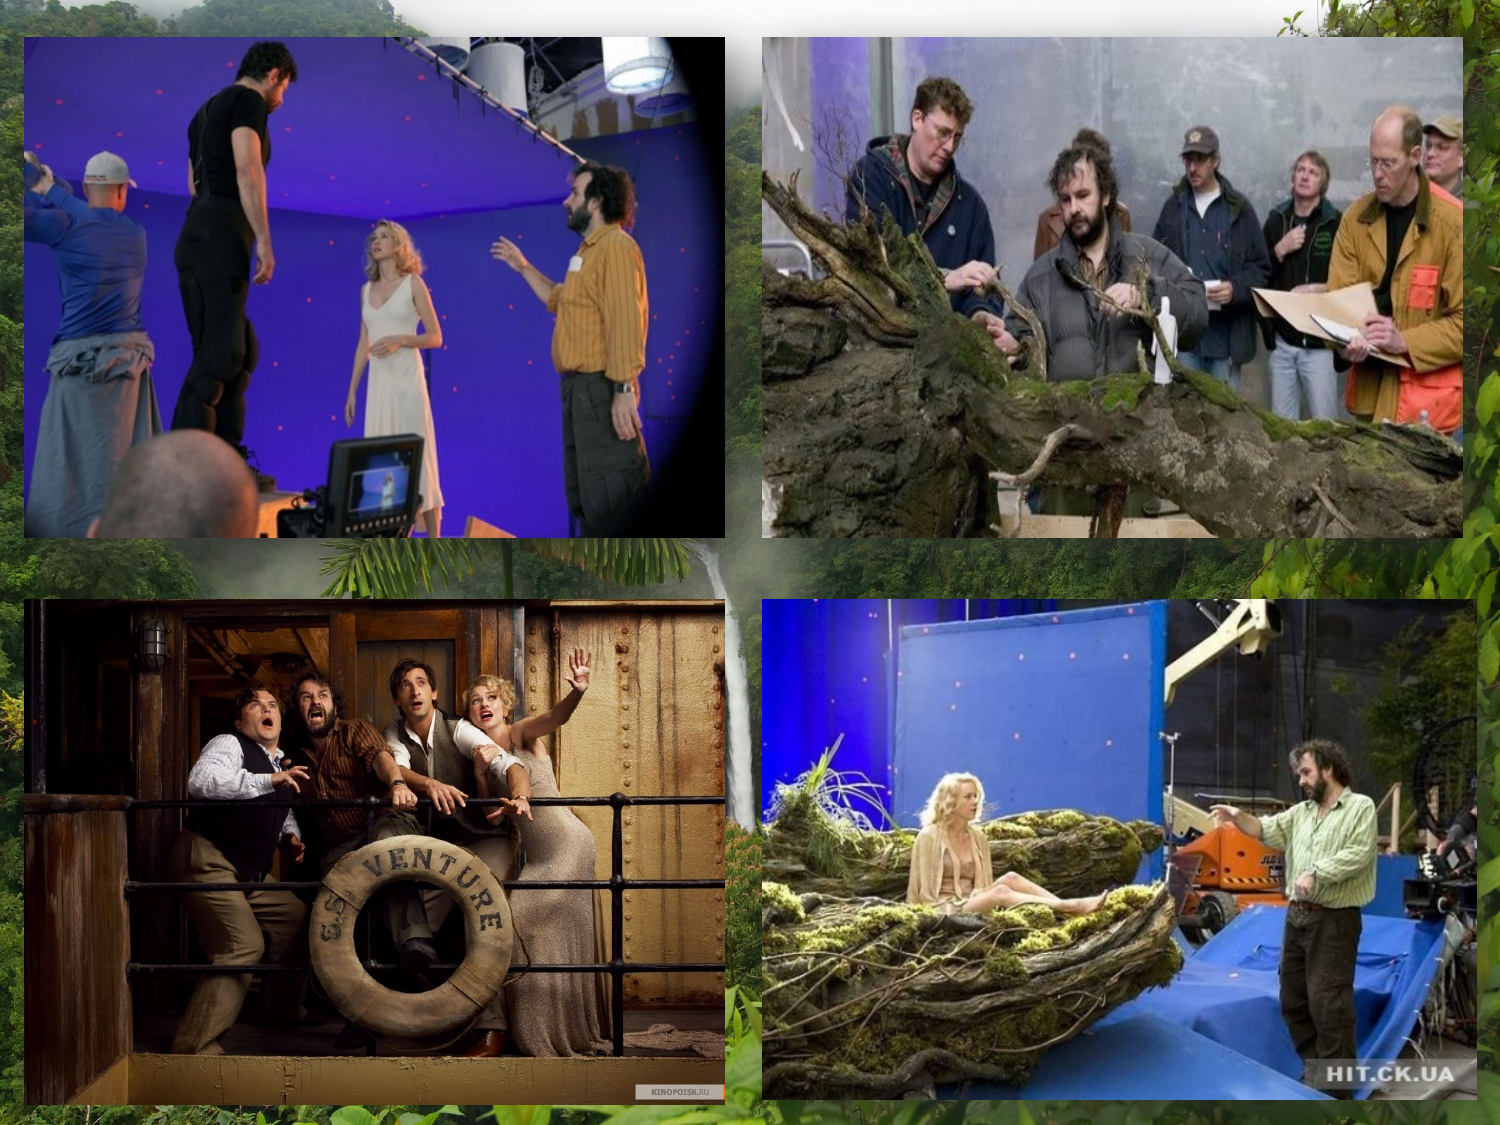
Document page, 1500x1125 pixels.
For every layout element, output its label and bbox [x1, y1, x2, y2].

picture [0, 0, 1500, 1125]
list [24, 599, 726, 1106]
